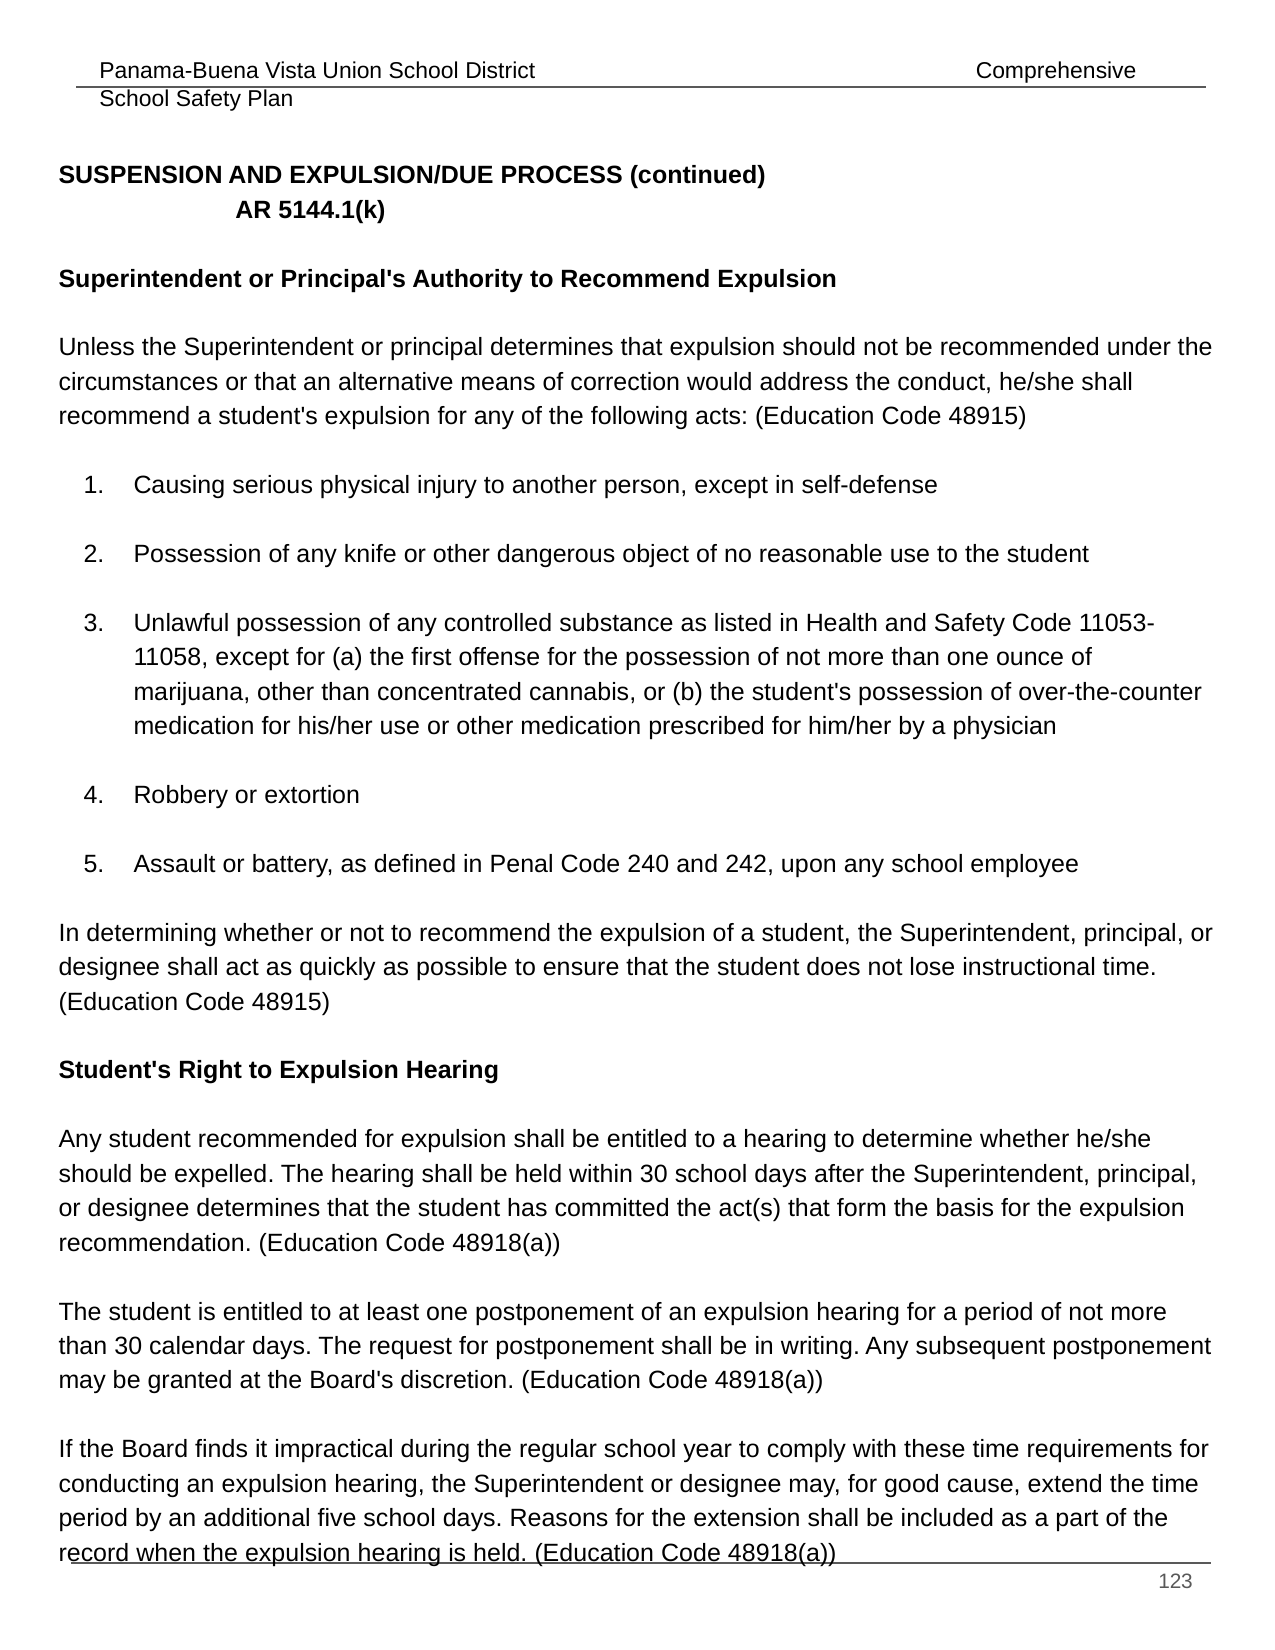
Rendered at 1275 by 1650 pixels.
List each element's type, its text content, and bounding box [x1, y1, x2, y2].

list SUSPENSION AND EXPULSION/DUE PROCESS (continued) AR 5144.1(k) Superintendent or Principal's Authority to Recommend Expulsion Unless the Superintendent or principal determines that expulsion should not be recommended under the circumstances or that an alternative means of correction would address the conduct, he/she shall recommend a student's expulsion for any of the following acts: (Education Code 48915) Causing serious physical injury to another person, except in self-defense Possession of any knife or other dangerous object of no reasonable use to the student Unlawful possession of any controlled substance as listed in Health and Safety Code 11053- 11058, except for (a) the first offense for the possession of not more than one ounce of marijuana, other than concentrated cannabis, or (b) the student's possession of over-the-counter medication for his/her use or other medication prescribed for him/her by a physician Robbery or extortion Assault or battery, as defined in Penal Code 240 and 242, upon any school employee In determining whether or not to recommend the expulsion of a student, the Superintendent, principal, or designee shall act as quickly as possible to ensure that the student does not lose instructional time. (Education Code 48915) Student's Right to Expulsion Hearing Any student recommended for expulsion shall be entitled to a hearing to determine whether he/she should be expelled. The hearing shall be held within 30 school days after the Superintendent, principal, or designee determines that the student has committed the act(s) that form the basis for the expulsion recommendation. (Education Code 48918(a)) The student is entitled to at least one postponement of an expulsion hearing for a period of not more than 30 calendar days. The request for postponement shall be in writing. Any subsequent postponement may be granted at the Board's discretion. (Education Code 48918(a)) If the Board finds it impractical during the regular school year to comply with these time requirements for conducting an expulsion hearing, the Superintendent or designee may, for good cause, extend the time period by an additional five school days. Reasons for the extension shall be included as a part of the record when the expulsion hearing is held. (Education Code 48918(a)) [43, 139, 1232, 1564]
slide_number ‹#› [1131, 1552, 1208, 1623]
